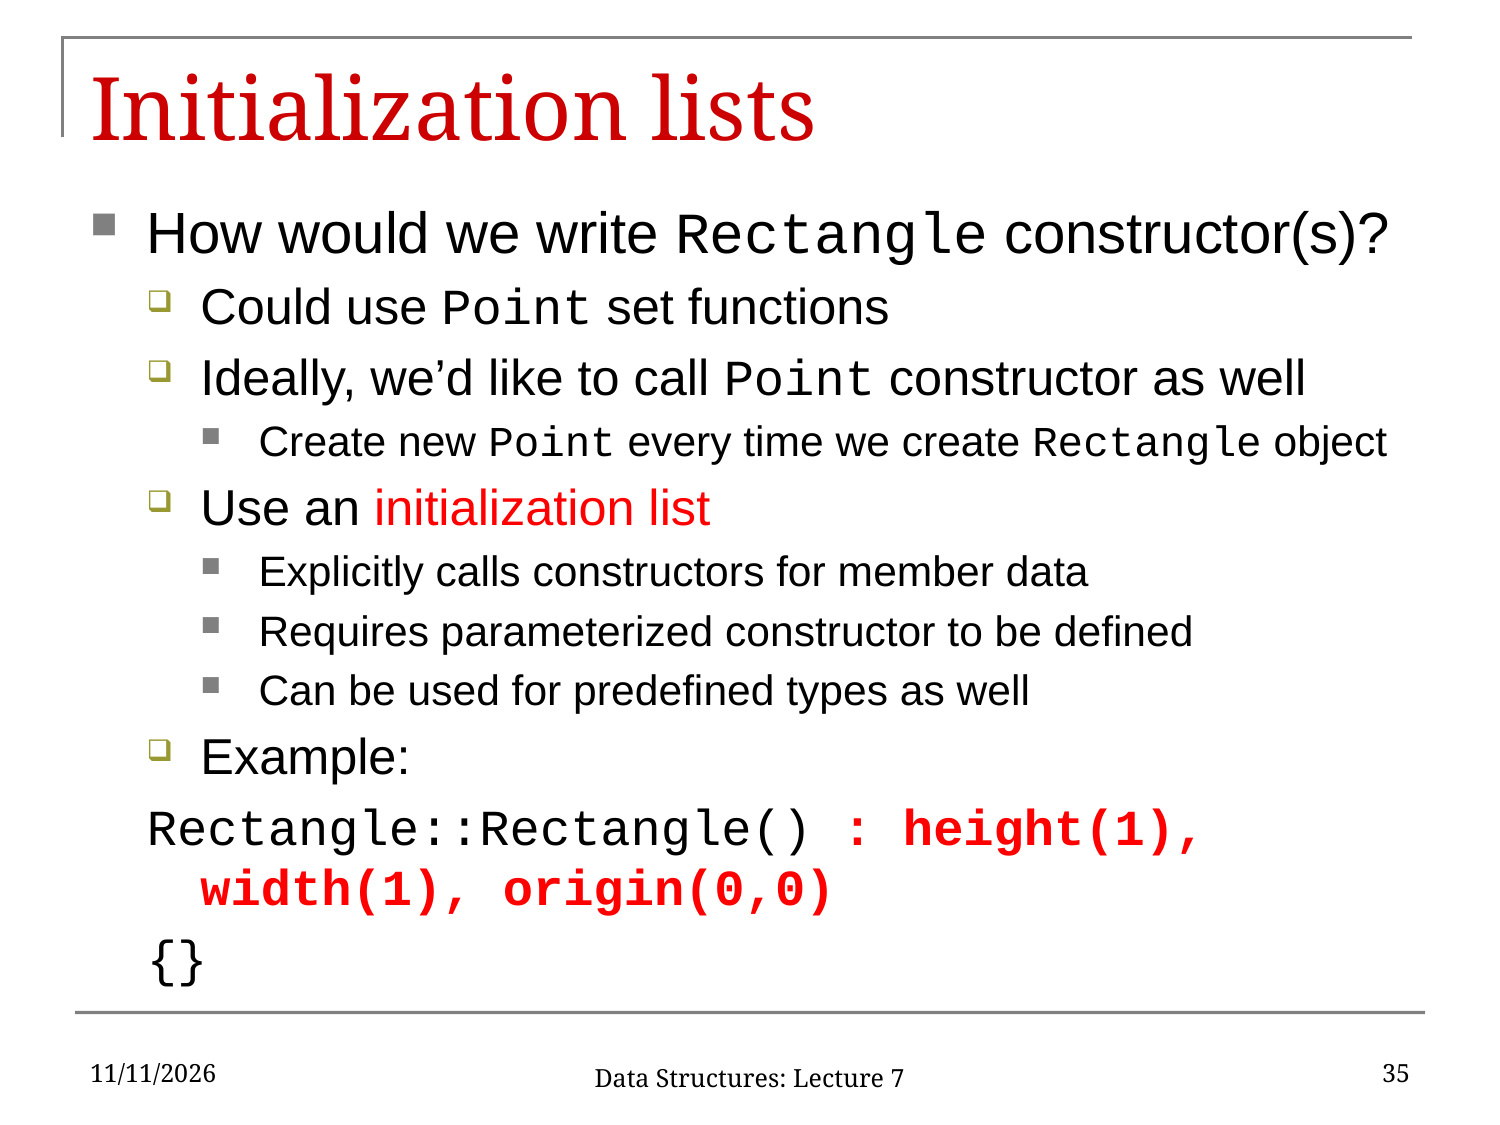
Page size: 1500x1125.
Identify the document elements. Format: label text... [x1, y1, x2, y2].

title Initialization lists [75, 45, 1425, 163]
list How would we write Rectangle constructor(s)? Could use Point set functions Ideally, we’d like to call Point constructor as well Create new Point every time we create Rectangle object Use an initialization list Explicitly calls constructors for member data Requires parameterized constructor to be defined Can be used for predefined types as well Example: Rectangle::Rectangle() : height(1), width(1), origin(0,0) {} [75, 187, 1425, 1006]
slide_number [74, 1023, 426, 1100]
slide_number 35 [1074, 1023, 1426, 1100]
footer Data Structures: Lecture 7 [512, 1024, 988, 1101]
